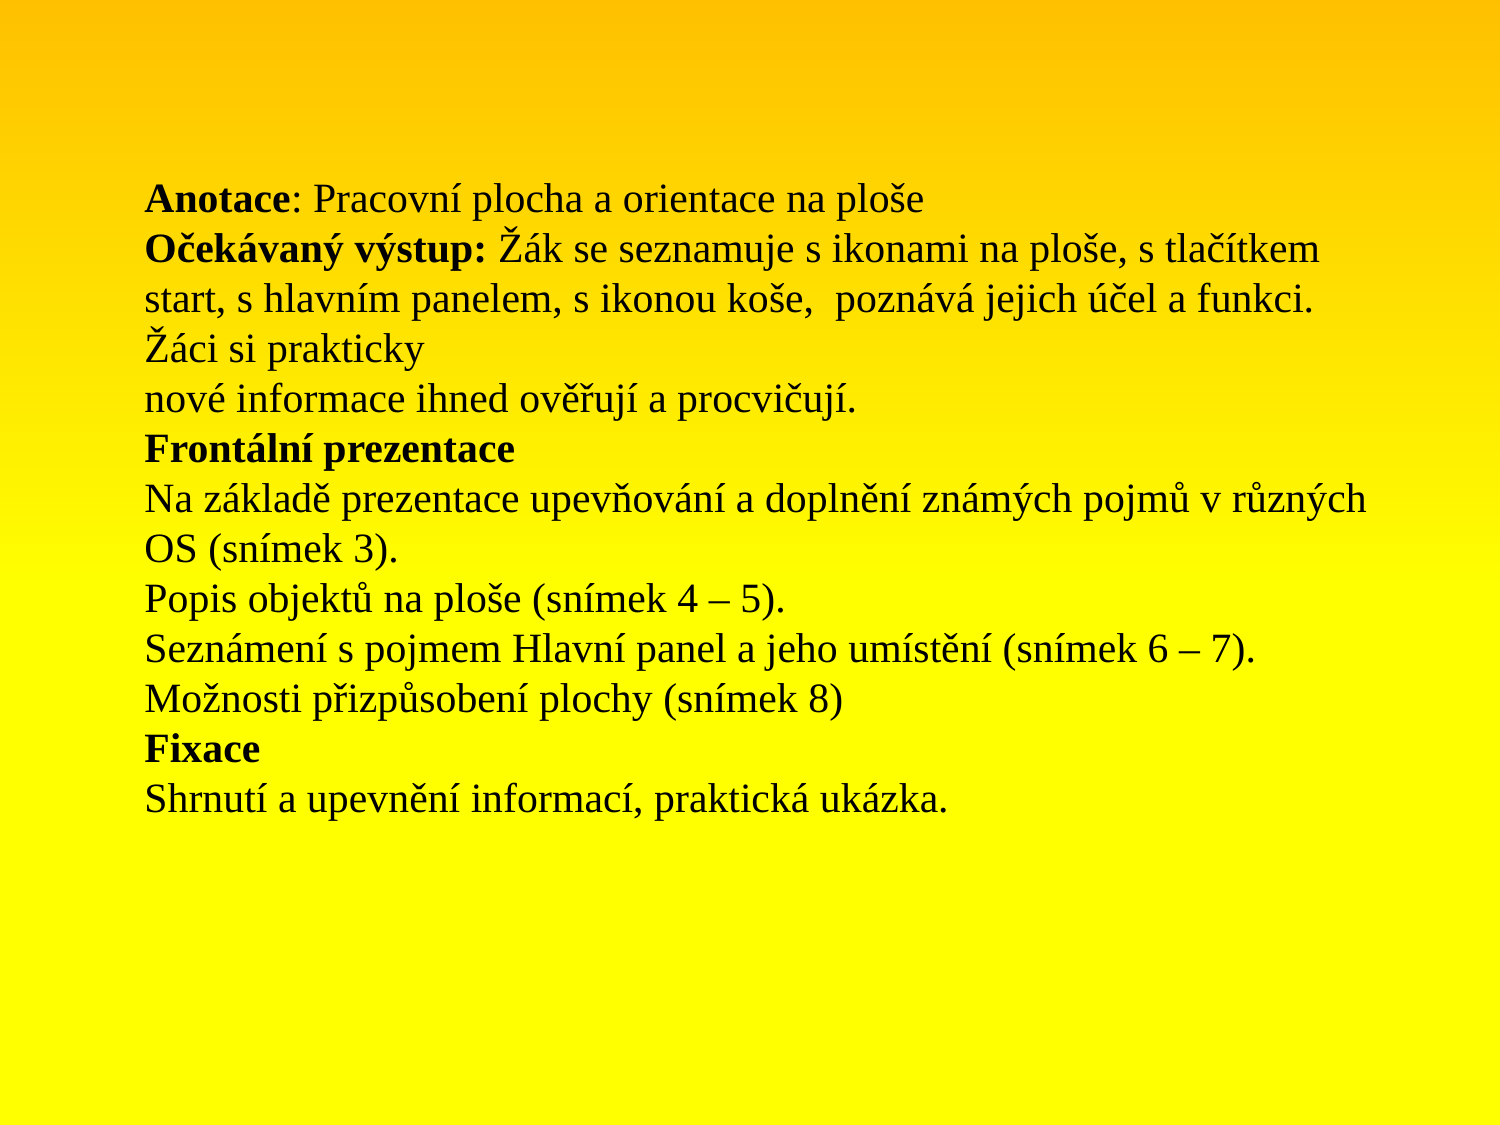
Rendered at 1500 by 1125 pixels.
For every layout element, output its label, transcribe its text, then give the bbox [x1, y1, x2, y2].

text_box Anotace: Pracovní plocha a orientace na ploše Očekávaný výstup: Žák se seznamuje s ikonami na ploše, s tlačítkem start, s hlavním panelem, s ikonou koše, poznává jejich účel a funkci. Žáci si prakticky nové informace ihned ověřují a procvičují. Frontální prezentace Na základě prezentace upevňování a doplnění známých pojmů v různých OS (snímek 3). Popis objektů na ploše (snímek 4 – 5). Seznámení s pojmem Hlavní panel a jeho umístění (snímek 6 – 7). Možnosti přizpůsobení plochy (snímek 8) Fixace Shrnutí a upevnění informací, praktická ukázka. [129, 113, 1412, 929]
